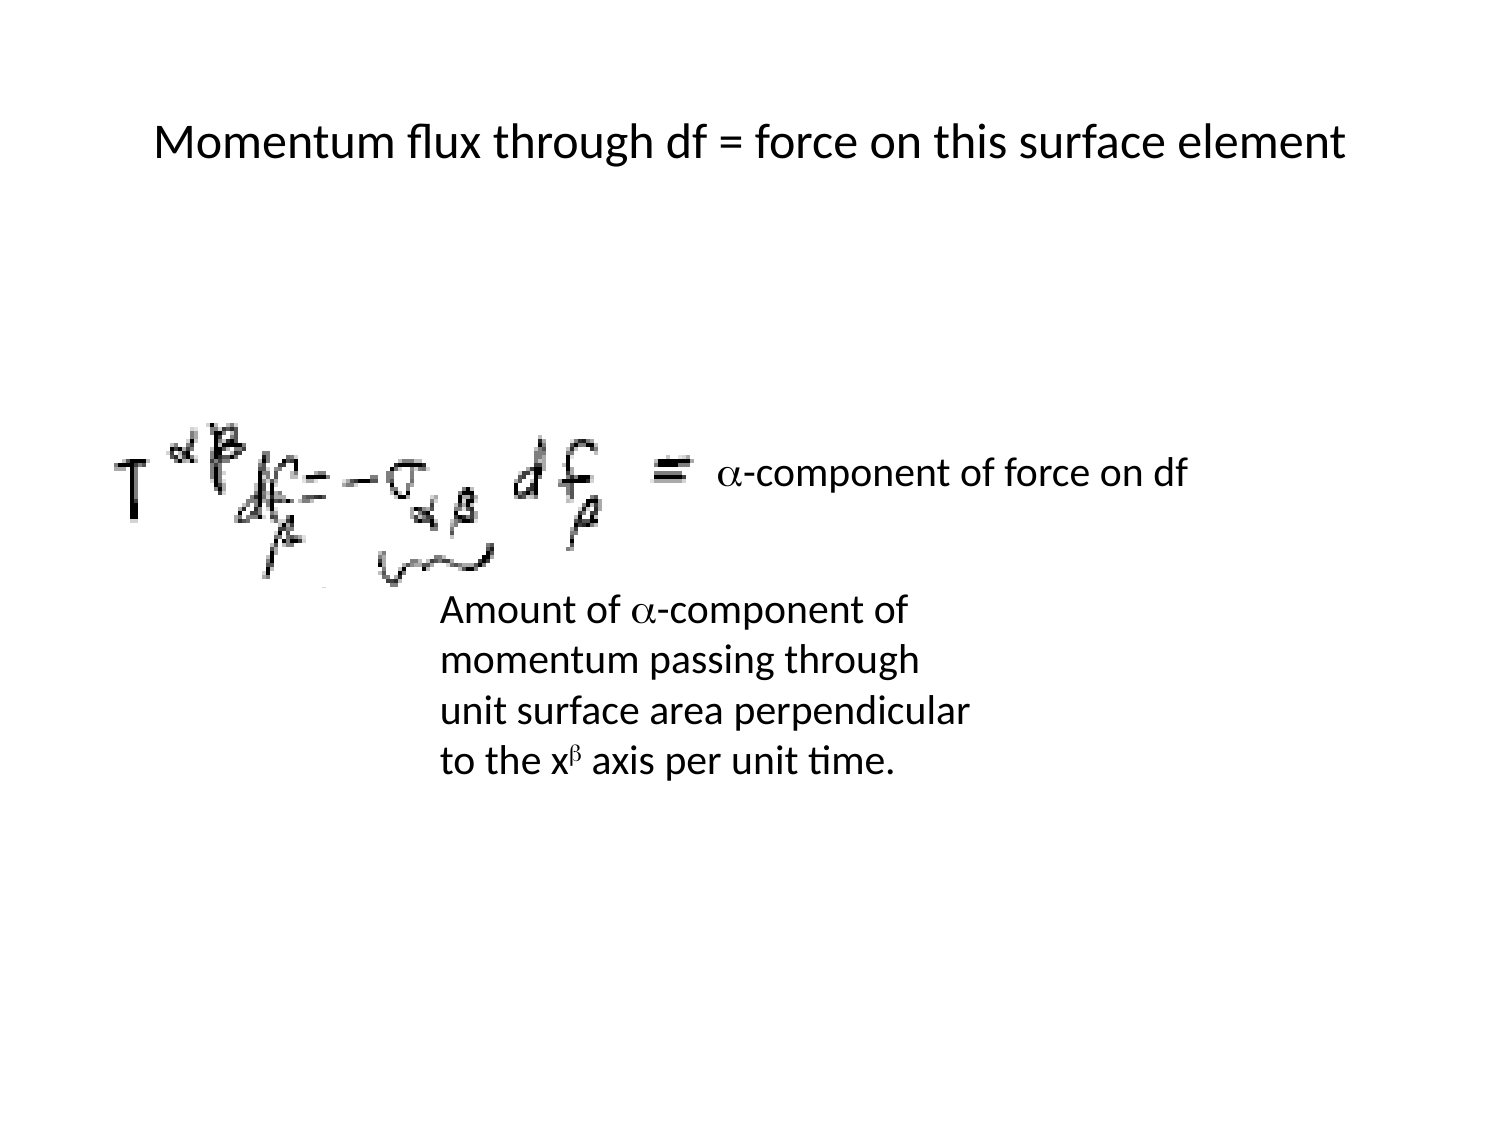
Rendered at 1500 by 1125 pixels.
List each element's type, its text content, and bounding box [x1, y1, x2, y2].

title Momentum flux through df = force on this surface element [75, 45, 1425, 233]
text_box a-component of force on df [716, 437, 1204, 503]
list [98, 422, 713, 588]
text_box Amount of a-component of momentum passing through unit surface area perpendicular to the xb axis per unit time. [425, 574, 1000, 790]
